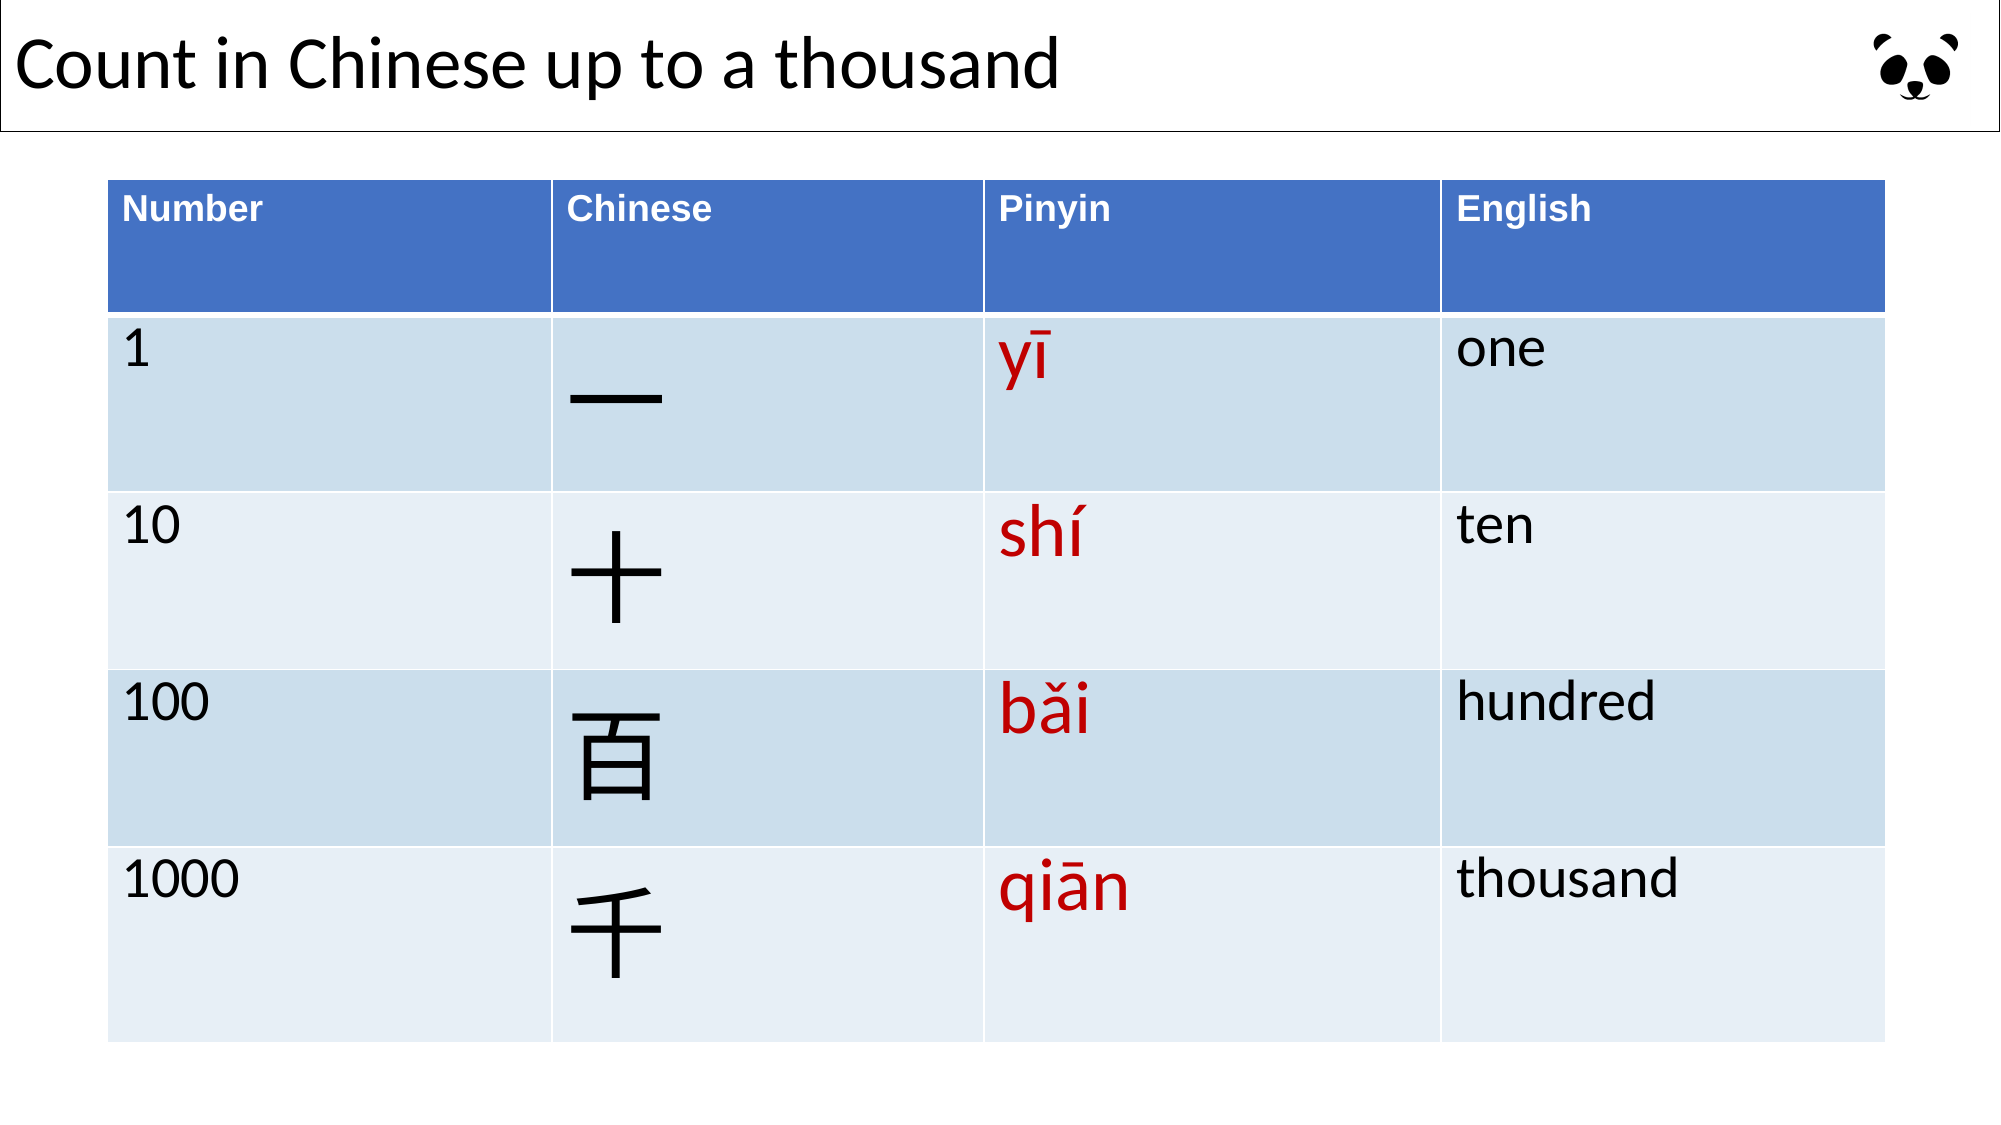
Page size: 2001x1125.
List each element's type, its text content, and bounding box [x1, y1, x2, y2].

table_cell 1000 [108, 848, 551, 1042]
table_cell 千 [553, 848, 983, 1042]
table_cell ten [1442, 493, 1885, 669]
table_header English [1442, 180, 1885, 312]
table_cell bǎi [985, 670, 1440, 846]
table_header Pinyin [985, 180, 1440, 312]
table_cell one [1442, 318, 1885, 491]
text_box Count in Chinese up to a thousand [0, 0, 2000, 132]
table_cell hundred [1442, 670, 1885, 846]
table_cell 十 [553, 493, 983, 669]
table_cell thousand [1442, 848, 1885, 1042]
table_cell 一 [553, 318, 983, 491]
table_cell 100 [108, 670, 551, 846]
table_header Number [108, 180, 551, 312]
table_cell 1 [108, 318, 551, 491]
table_cell shí [985, 493, 1440, 669]
table_cell yī [985, 318, 1440, 491]
table_cell 百 [553, 670, 983, 846]
picture [1859, 13, 1971, 126]
table_cell 10 [108, 493, 551, 669]
table_header Chinese [553, 180, 983, 312]
table_cell qiān [985, 848, 1440, 1042]
